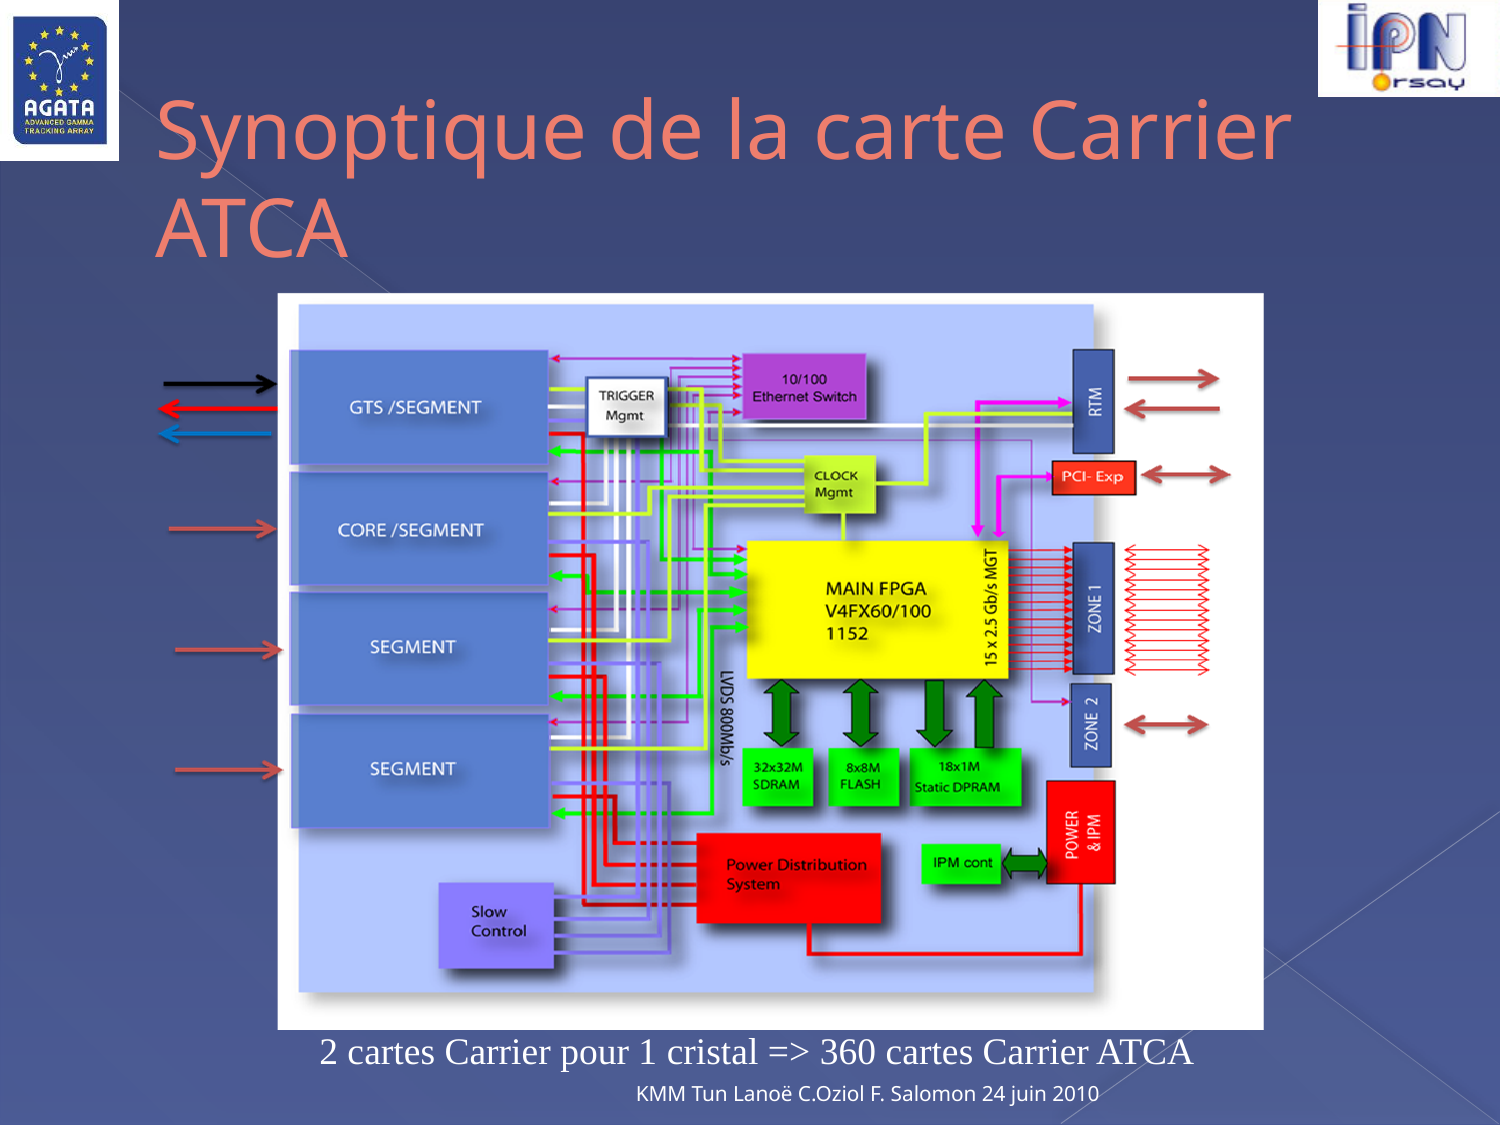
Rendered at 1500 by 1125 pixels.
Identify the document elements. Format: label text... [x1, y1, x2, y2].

picture [0, 0, 119, 161]
picture [1318, 0, 1500, 97]
title Synoptique de la carte Carrier ATCA [58, 70, 1395, 282]
slide_number KMM Tun Lanoë C.Oziol F. Salomon 24 juin 2010 [621, 1080, 1136, 1113]
text_box 2 cartes Carrier pour 1 cristal => 360 cartes Carrier ATCA [304, 1032, 1243, 1080]
picture [128, 292, 1266, 1032]
